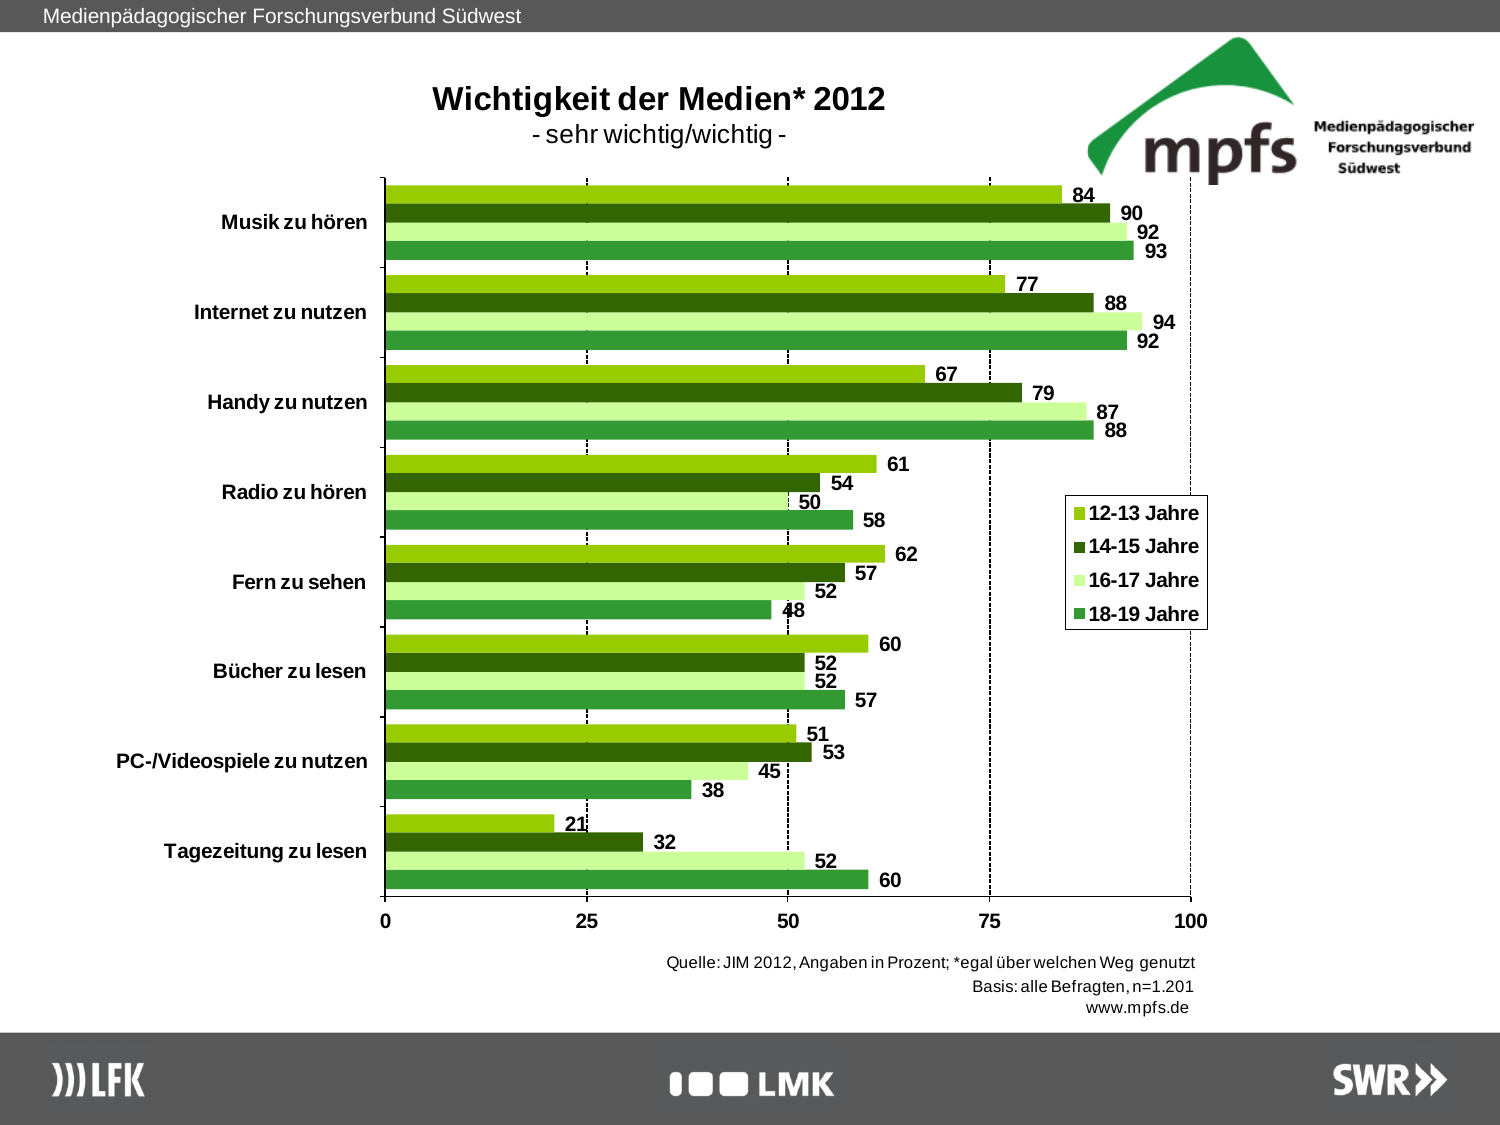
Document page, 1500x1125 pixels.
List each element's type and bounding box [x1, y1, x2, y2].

picture [654, 1041, 844, 1110]
picture [40, 1042, 153, 1111]
picture [88, 66, 1224, 1024]
picture [1321, 1042, 1457, 1111]
